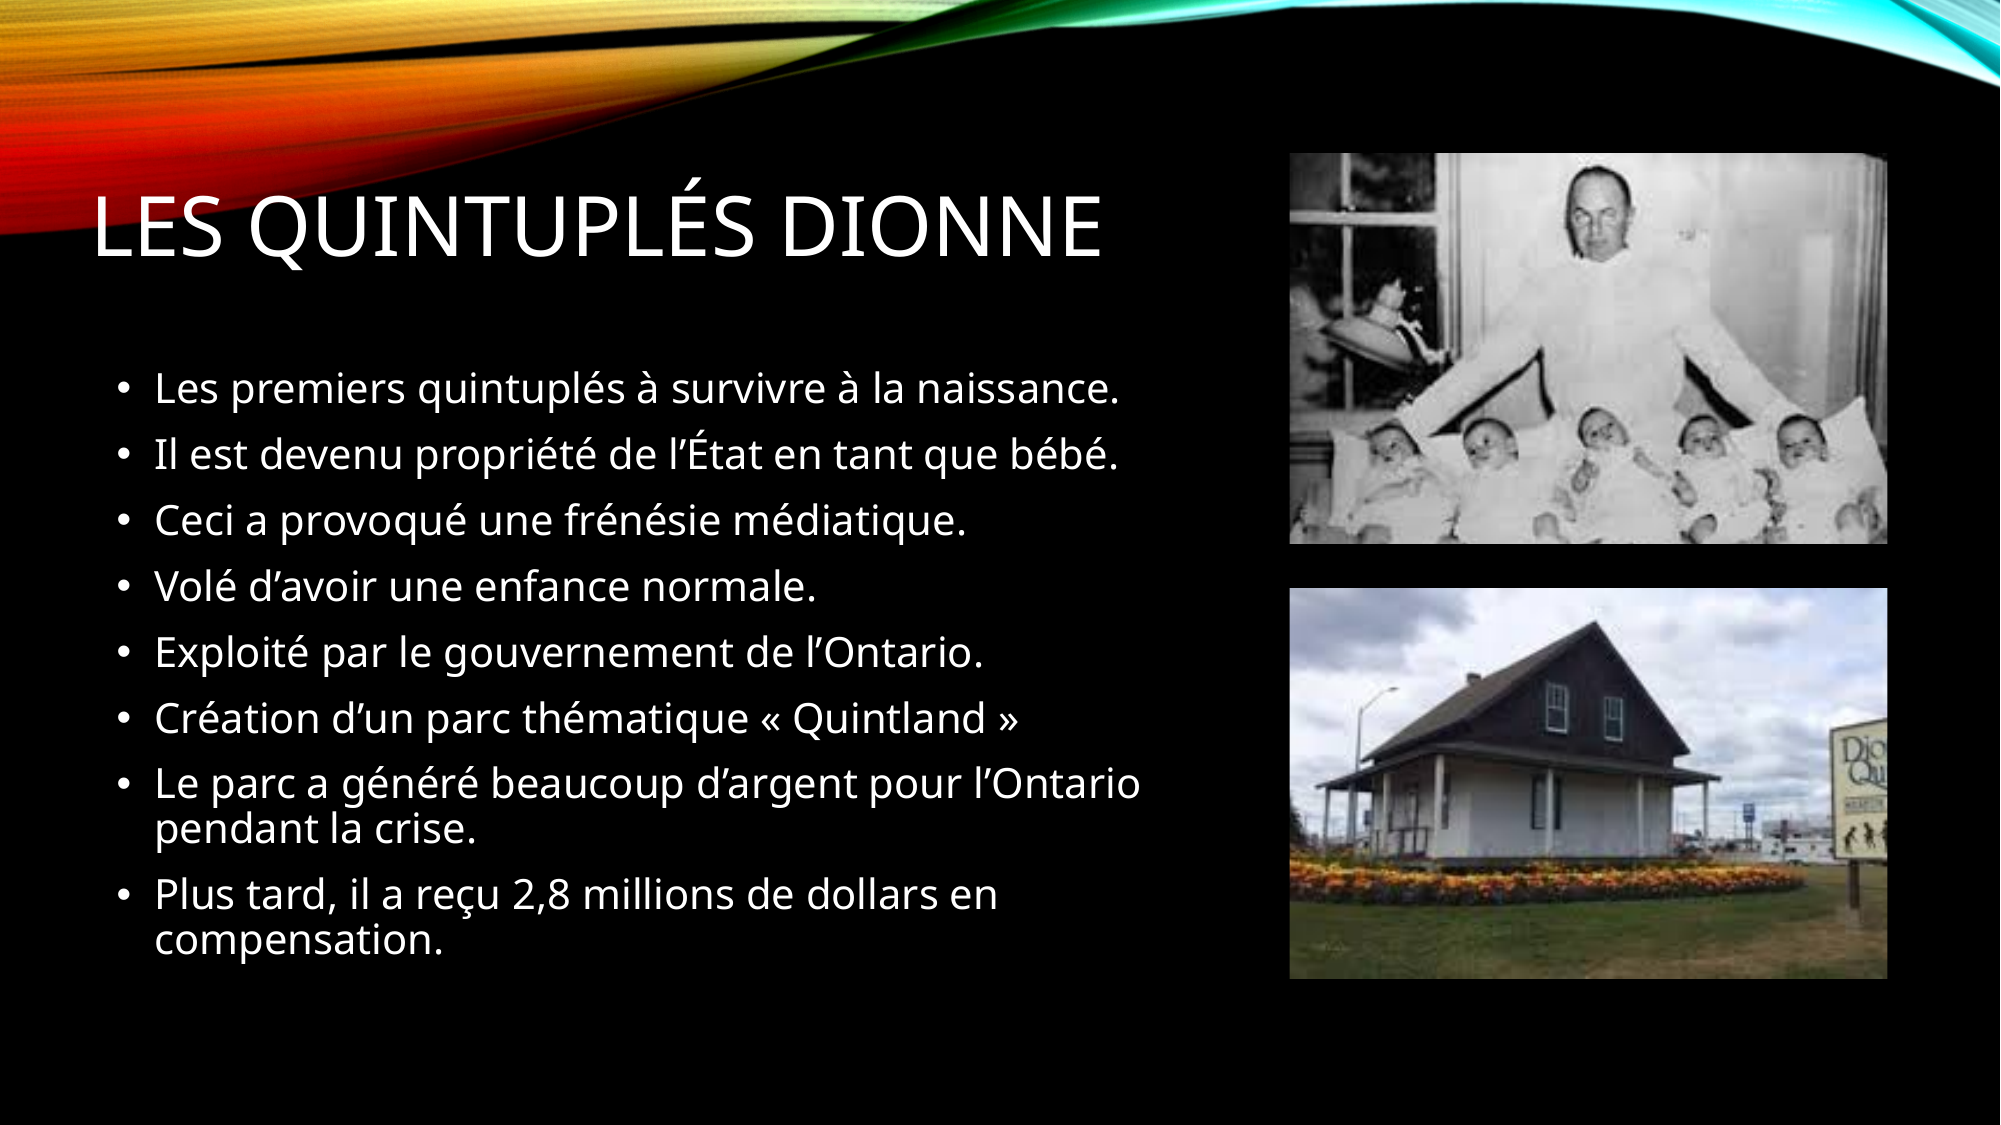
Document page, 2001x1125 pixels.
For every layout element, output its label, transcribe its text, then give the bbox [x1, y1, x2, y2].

title les Quintuplés dionne [0, 123, 1121, 336]
picture [1289, 588, 1888, 979]
list Les premiers quintuplés à survivre à la naissance. Il est devenu propriété de l’État en tant que bébé. Ceci a provoqué une frénésie médiatique. Volé d’avoir une enfance normale. Exploité par le gouvernement de l’Ontario. Création d’un parc thématique « Quintland » Le parc a généré beaucoup d’argent pour l’Ontario pendant la crise. Plus tard, il a reçu 2,8 millions de dollars en compensation. [101, 360, 1223, 1021]
picture [0, 0, 2000, 544]
